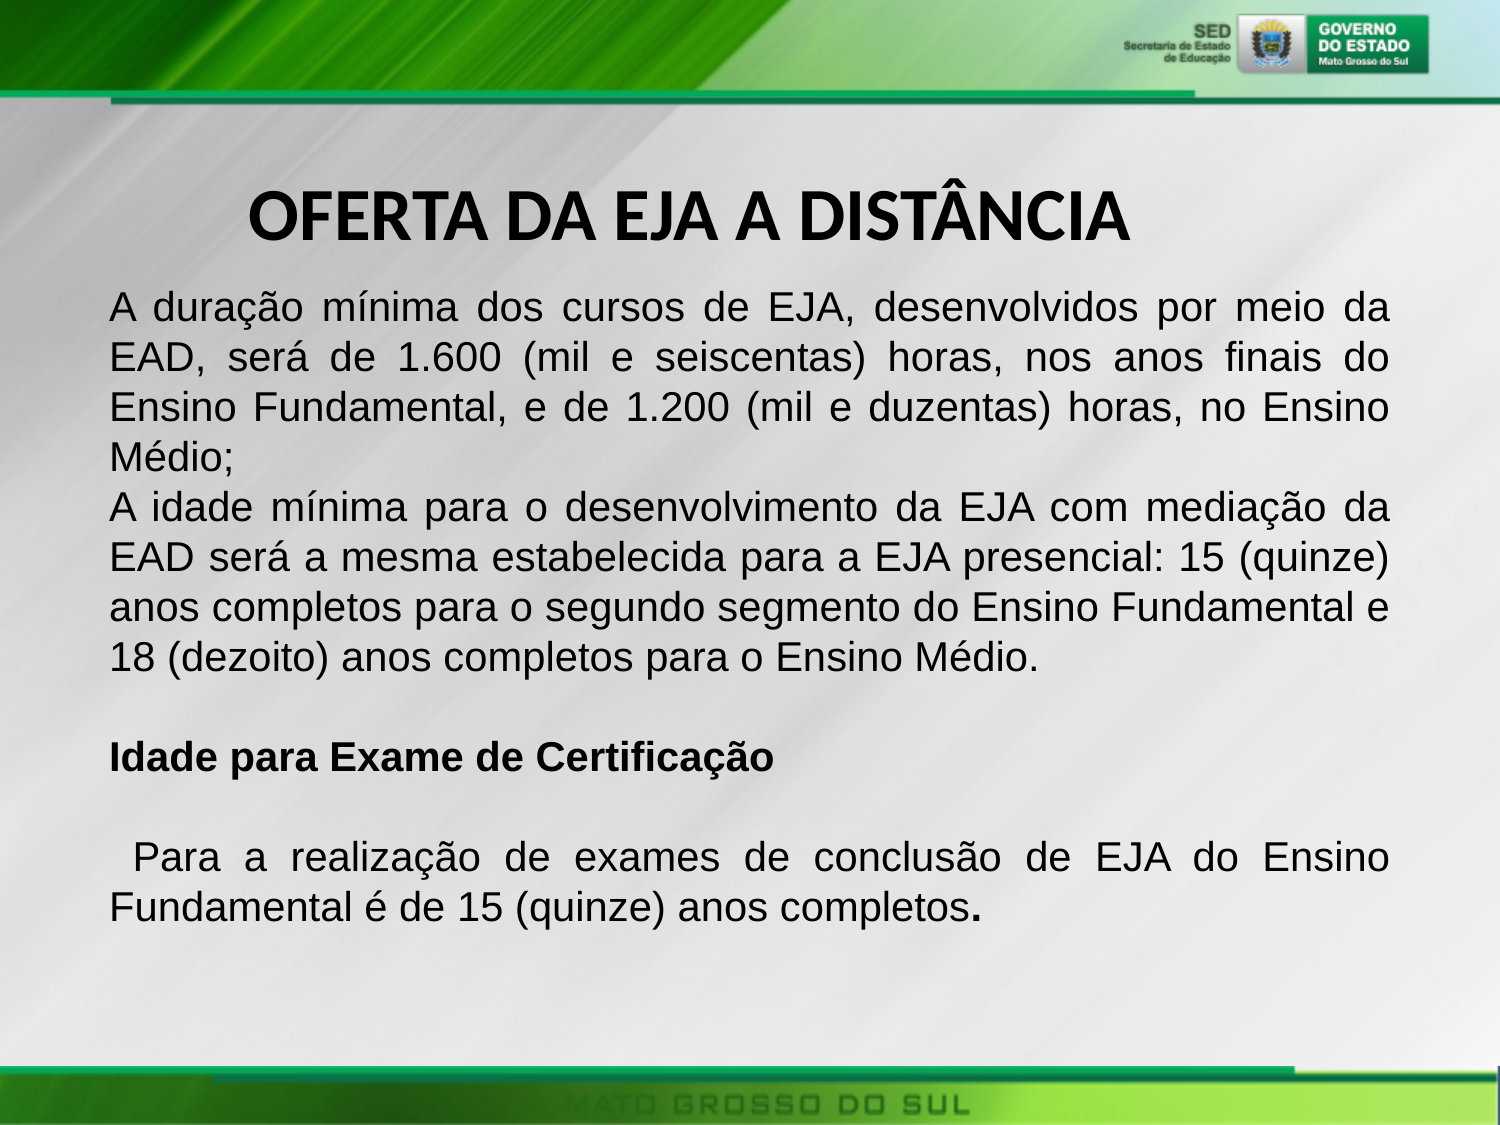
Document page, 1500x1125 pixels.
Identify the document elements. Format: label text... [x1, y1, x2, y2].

title OFERTA DA EJA A DISTÂNCIA [52, 89, 1329, 332]
text_box A duração mínima dos cursos de EJA, desenvolvidos por meio da EAD, será de 1.600 (mil e seiscentas) horas, nos anos finais do Ensino Fundamental, e de 1.200 (mil e duzentas) horas, no Ensino Médio; A idade mínima para o desenvolvimento da EJA com mediação da EAD será a mesma estabelecida para a EJA presencial: 15 (quinze) anos completos para o segundo segmento do Ensino Fundamental e 18 (dezoito) anos completos para o Ensino Médio. Idade para Exame de Certificação Para a realização de exames de conclusão de EJA do Ensino Fundamental é de 15 (quinze) anos completos. [94, 271, 1406, 1053]
picture [0, 0, 1500, 1125]
